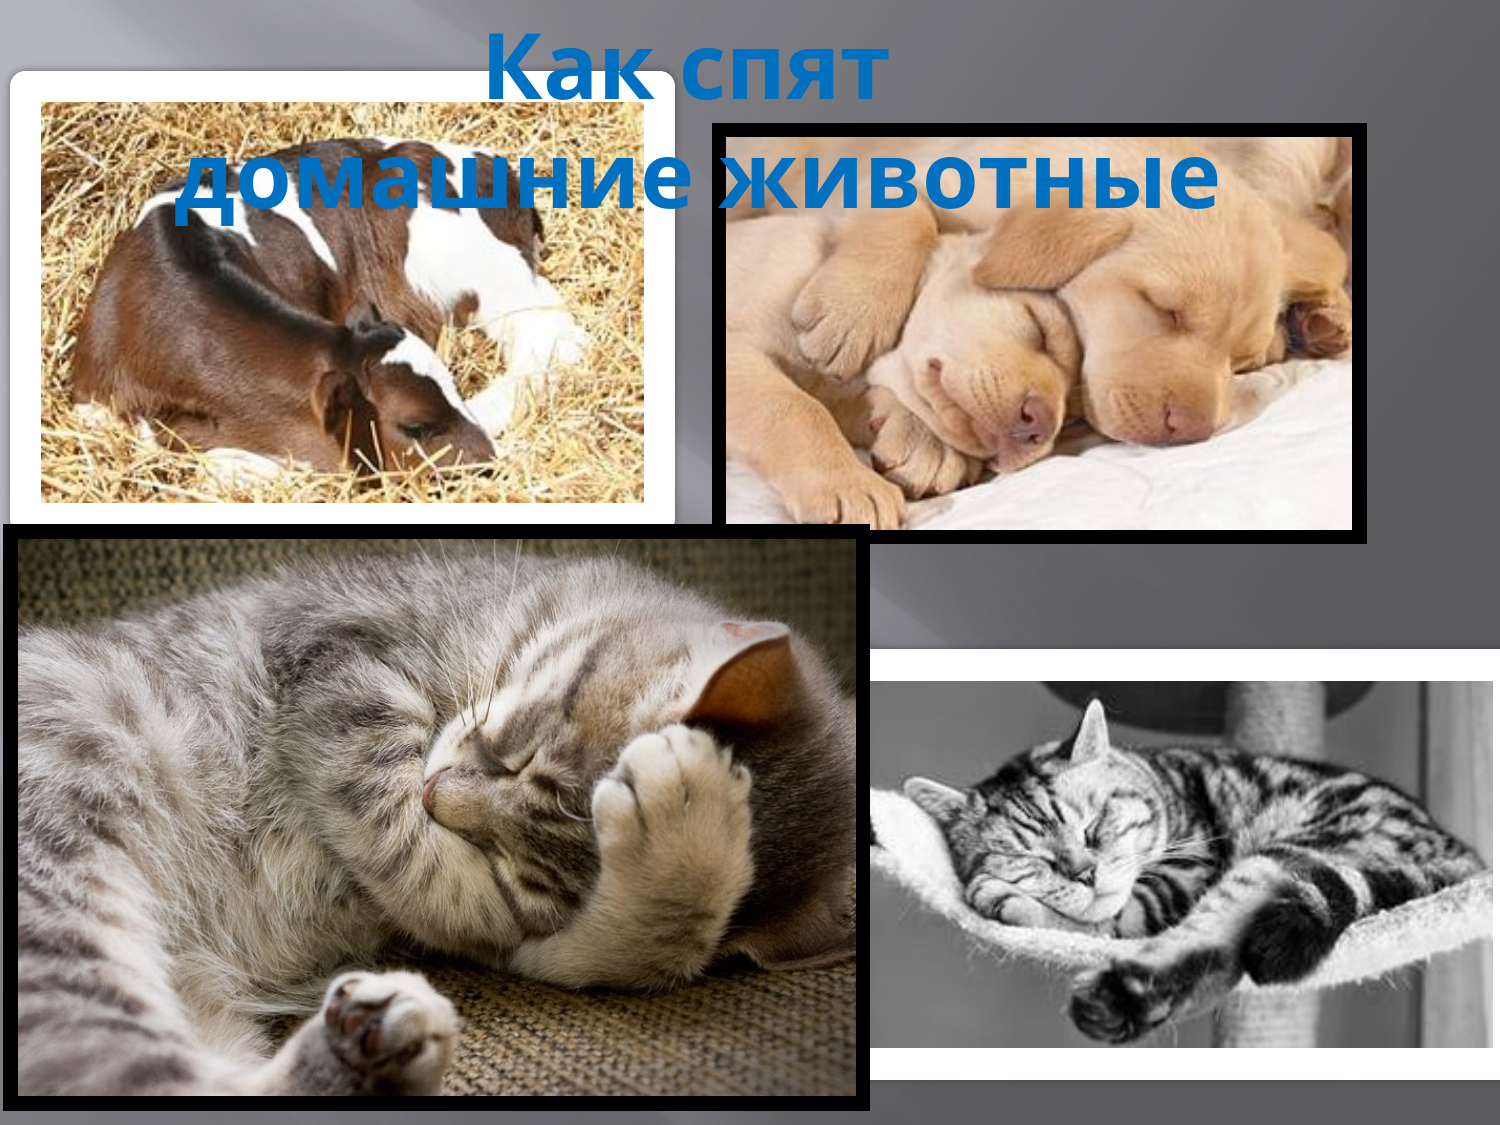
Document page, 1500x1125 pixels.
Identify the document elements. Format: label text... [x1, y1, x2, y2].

picture [726, 136, 1353, 530]
text_box Как спят домашние животные [135, 0, 1262, 235]
picture [41, 101, 644, 504]
picture [867, 680, 1494, 1049]
picture [17, 538, 857, 1097]
